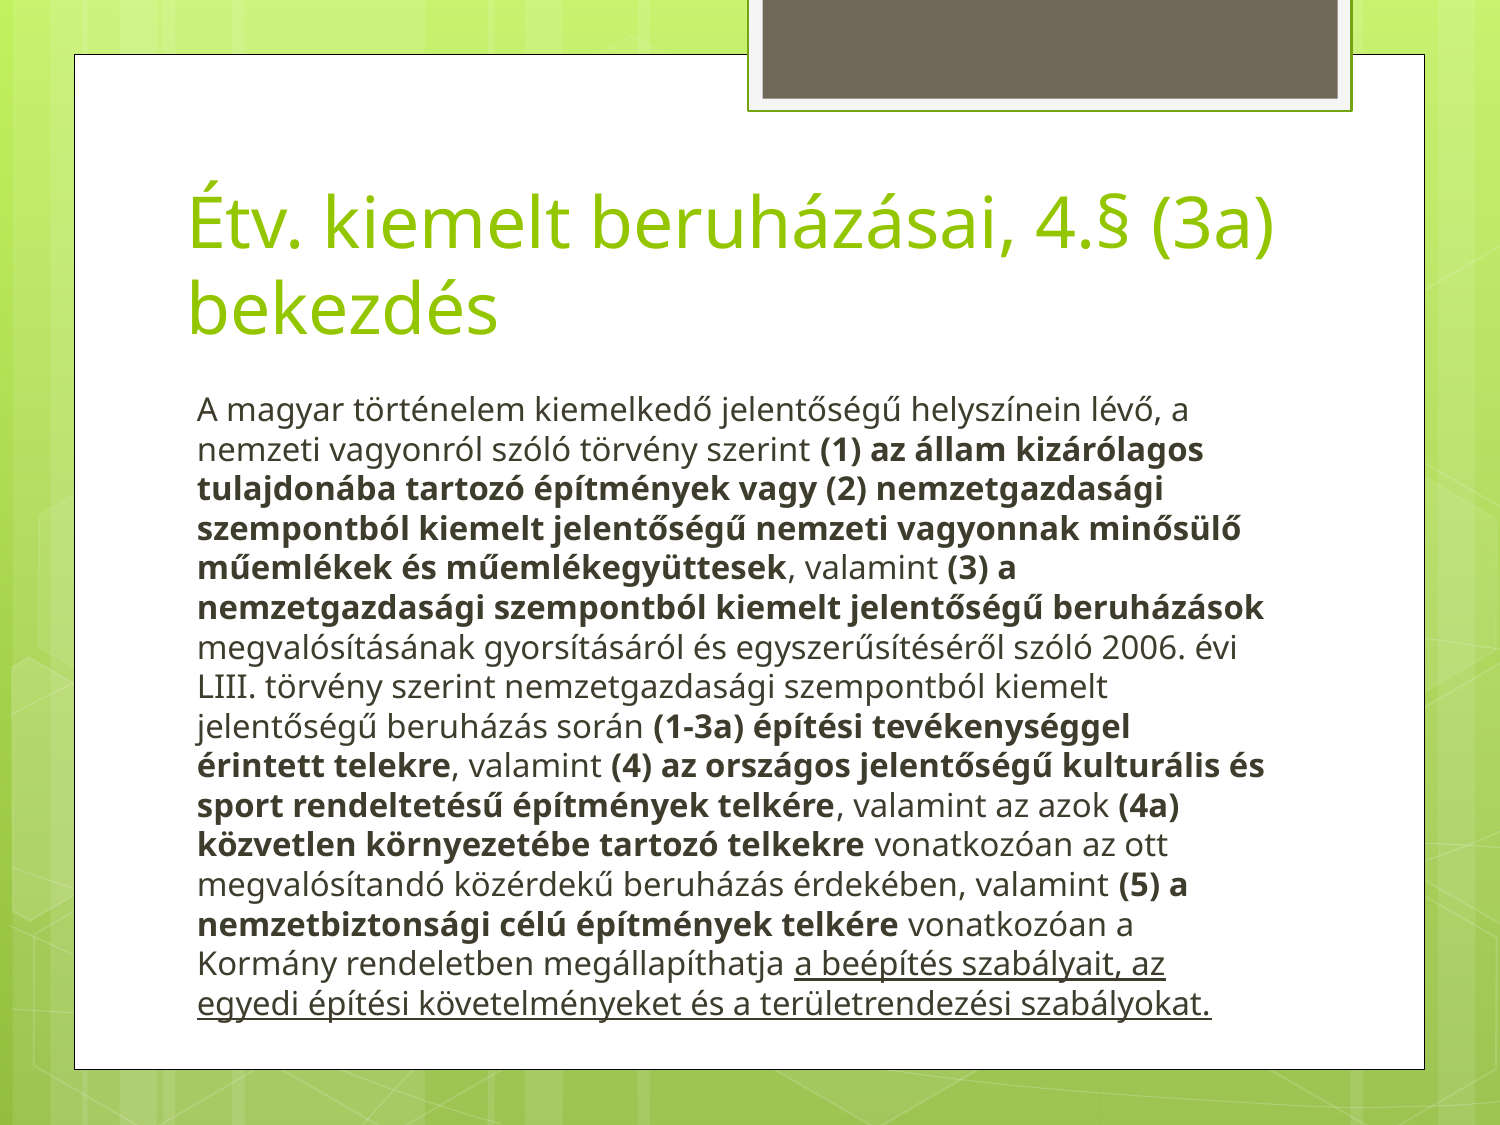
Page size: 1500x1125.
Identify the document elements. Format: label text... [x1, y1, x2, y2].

title Étv. kiemelt beruházásai, 4.§ (3a) bekezdés [171, 168, 1324, 357]
list A magyar történelem kiemelkedő jelentőségű helyszínein lévő, a nemzeti vagyonról szóló törvény szerint (1) az állam kizárólagos tulajdonába tartozó építmények vagy (2) nemzetgazdasági szempontból kiemelt jelentőségű nemzeti vagyonnak minősülő műemlékek és műemlékegyüttesek, valamint (3) a nemzetgazdasági szempontból kiemelt jelentőségű beruházások megvalósításának gyorsításáról és egyszerűsítéséről szóló 2006. évi LIII. törvény szerint nemzetgazdasági szempontból kiemelt jelentőségű beruházás során (1-3a) építési tevékenységgel érintett telekre, valamint (4) az országos jelentőségű kulturális és sport rendeltetésű építmények telkére, valamint az azok (4a) közvetlen környezetébe tartozó telkekre vonatkozóan az ott megvalósítandó közérdekű beruházás érdekében, valamint (5) a nemzetbiztonsági célú építmények telkére vonatkozóan a Kormány rendeletben megállapíthatja a beépítés szabályait, az egyedi építési követelményeket és a területrendezési szabályokat. [171, 381, 1283, 1059]
